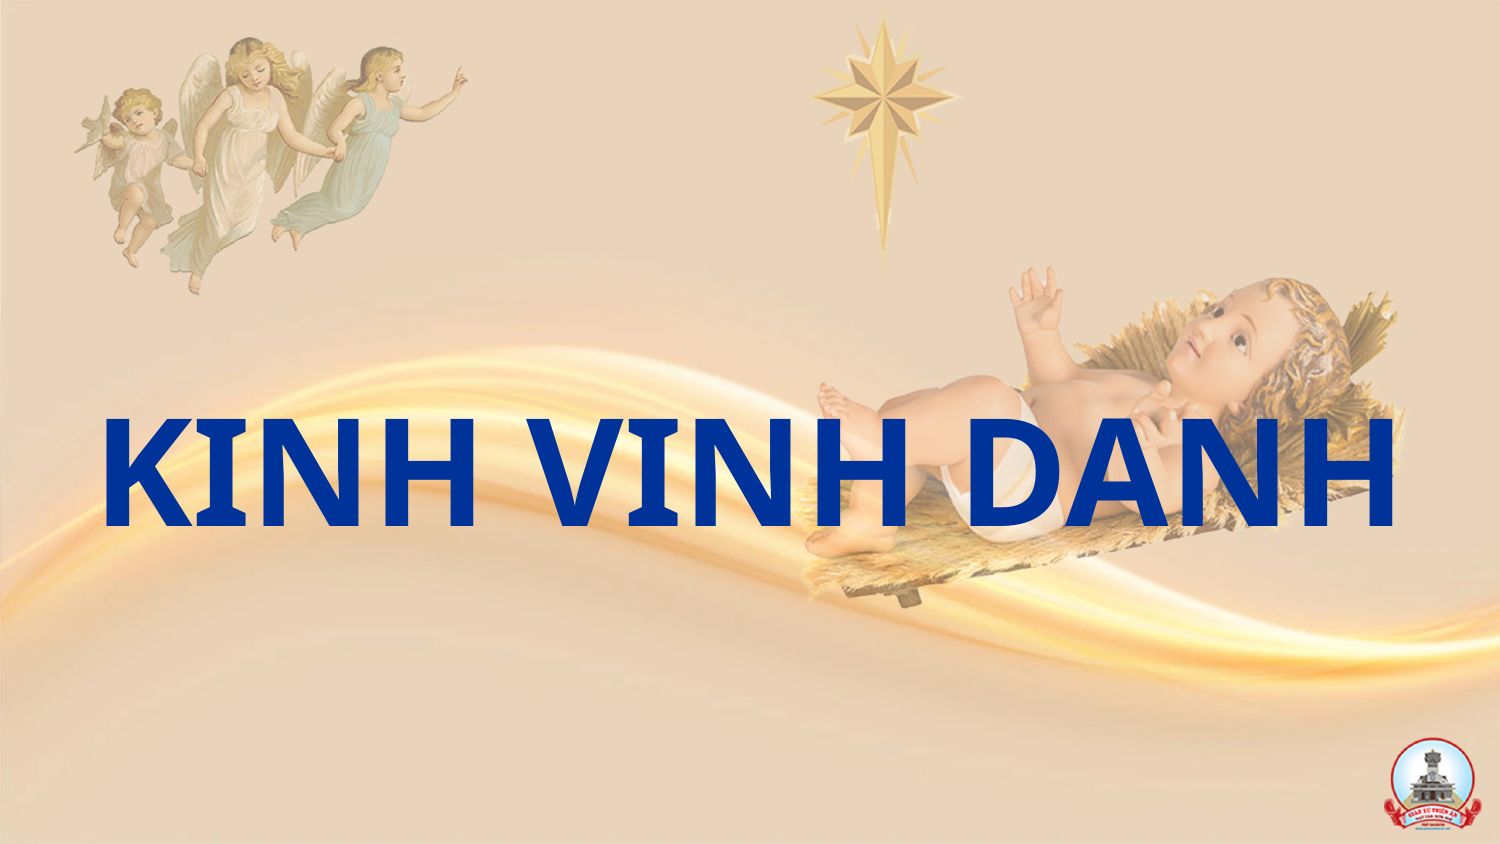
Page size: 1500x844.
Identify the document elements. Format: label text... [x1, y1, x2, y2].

subtitle KINH VINH DANH [0, 0, 1500, 844]
